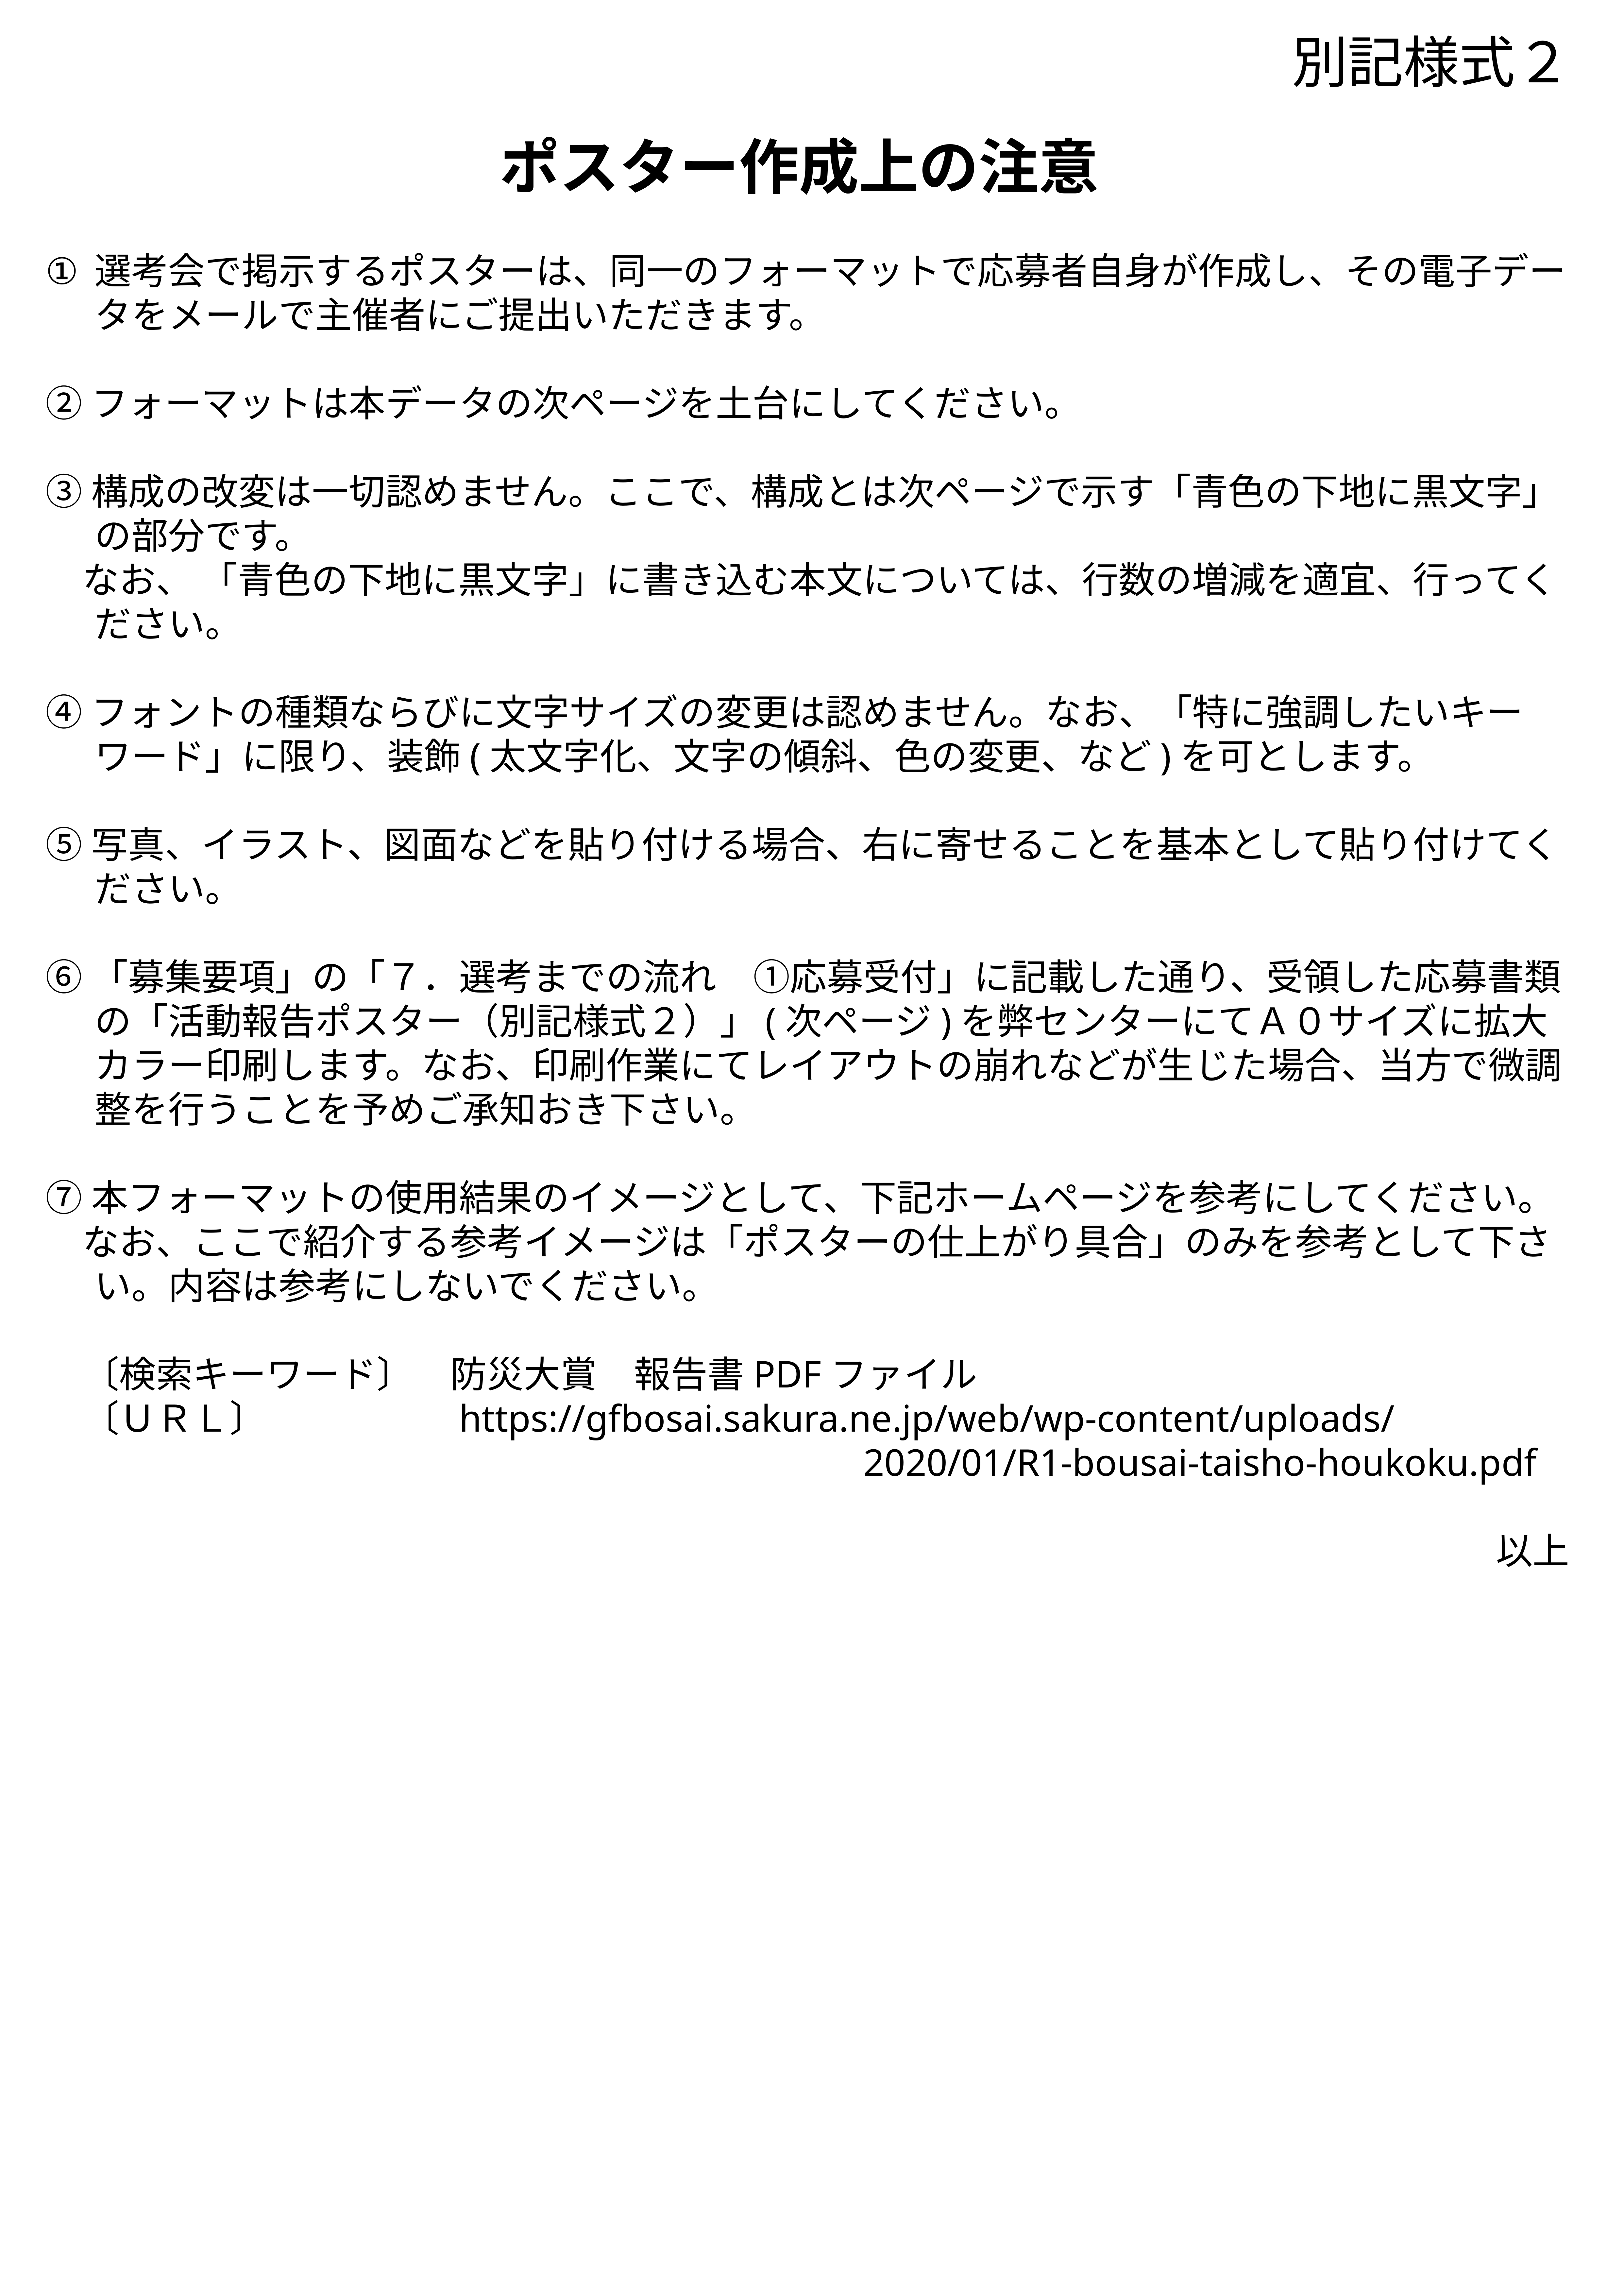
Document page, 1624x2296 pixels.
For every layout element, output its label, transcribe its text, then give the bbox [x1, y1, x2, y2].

text_box 別記様式２ [1287, 24, 1576, 96]
